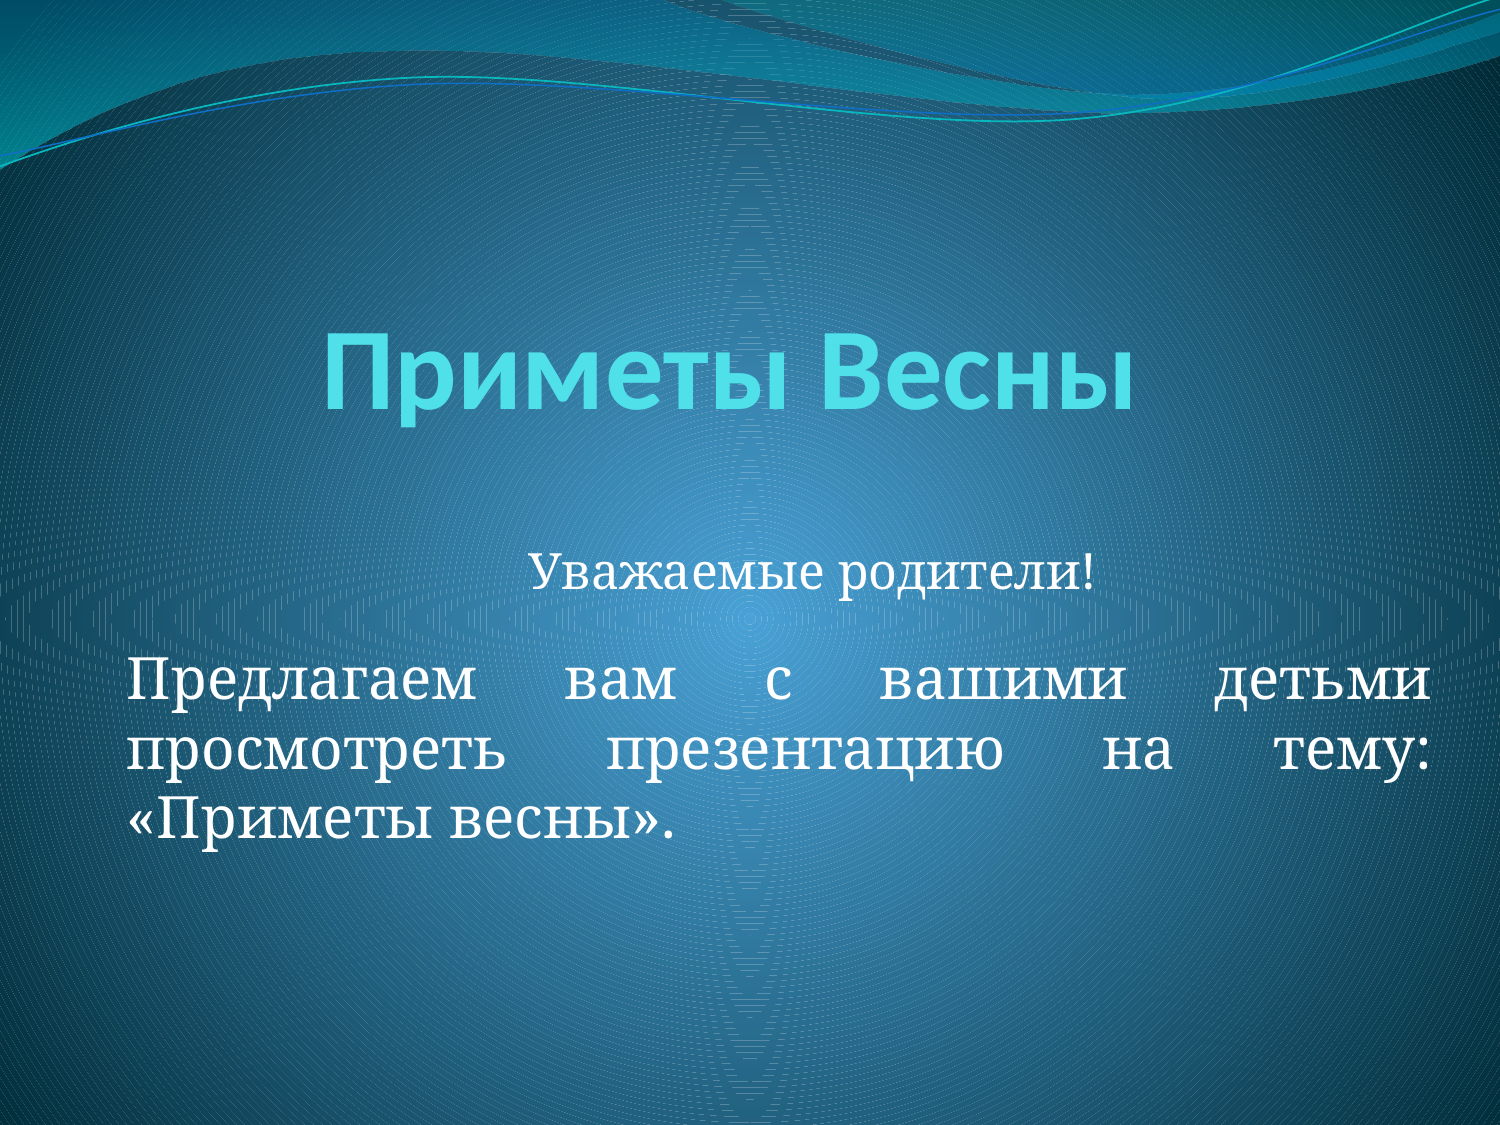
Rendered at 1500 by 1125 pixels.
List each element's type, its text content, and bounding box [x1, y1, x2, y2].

text_box Уважаемые родители! [513, 532, 1126, 607]
title Приметы Весны [87, 224, 1376, 433]
text_box Предлагаем вам с вашими детьми просмотреть презентацию на тему: «Приметы весны». [112, 633, 1447, 859]
